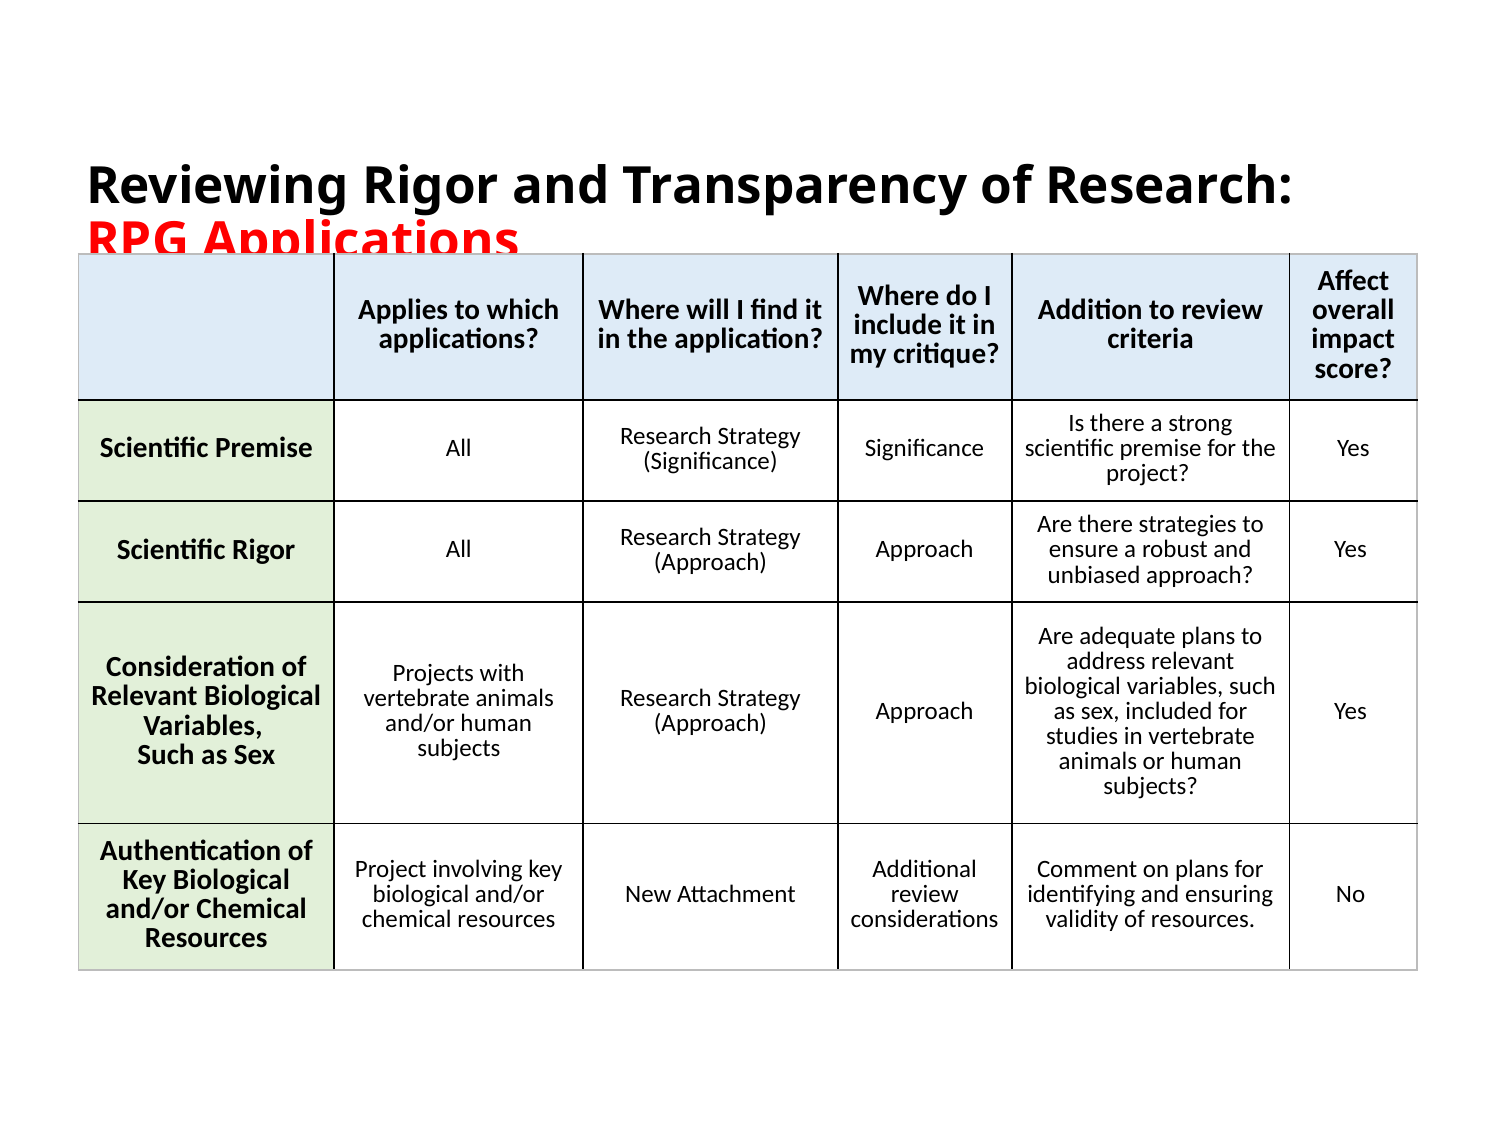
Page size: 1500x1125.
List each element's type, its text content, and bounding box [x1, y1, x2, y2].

table_cell Are adequate plans to address relevant biological variables, such as sex, included for studies in vertebrate animals or human subjects? [1013, 603, 1289, 823]
table_cell All [335, 401, 582, 500]
table_cell Are there strategies to ensure a robust and unbiased approach? [1013, 502, 1289, 601]
table_cell Authentication of Key Biological and/or Chemical Resources [79, 824, 333, 969]
table_cell Yes [1290, 401, 1416, 500]
table_header [79, 255, 333, 399]
table_cell Projects with vertebrate animals and/or human subjects [335, 603, 582, 823]
table_cell Is there a strong scientific premise for the project? [1013, 401, 1289, 500]
table_cell Scientific Rigor [79, 502, 333, 601]
table_cell Consideration of Relevant Biological Variables, Such as Sex [79, 603, 333, 823]
table_cell Comment on plans for identifying and ensuring validity of resources. [1013, 824, 1289, 969]
table_cell All [335, 502, 582, 601]
table_header Where will I find it in the application? [584, 255, 837, 399]
table_cell Yes [1290, 502, 1416, 601]
table_cell Approach [839, 502, 1011, 601]
table_header Where do I include it in my critique? [839, 255, 1011, 399]
table_cell Yes [1290, 603, 1416, 823]
table_cell Significance [839, 401, 1011, 500]
table_cell Research Strategy (Approach) [584, 502, 837, 601]
table_cell Scientific Premise [79, 401, 333, 500]
table_cell Additional review considerations [839, 824, 1011, 969]
table_cell No [1290, 824, 1416, 969]
table_cell Approach [839, 603, 1011, 823]
table_cell Research Strategy (Approach) [584, 603, 837, 823]
title Reviewing Rigor and Transparency of Research: RPG Applications [71, 151, 1418, 278]
table_cell New Attachment [584, 824, 837, 969]
table_header Applies to which applications? [335, 255, 582, 399]
table_cell Project involving key biological and/or chemical resources [335, 824, 582, 969]
table_header Affect overall impact score? [1290, 255, 1416, 399]
table_cell Research Strategy (Significance) [584, 401, 837, 500]
table_header Addition to review criteria [1013, 255, 1289, 399]
